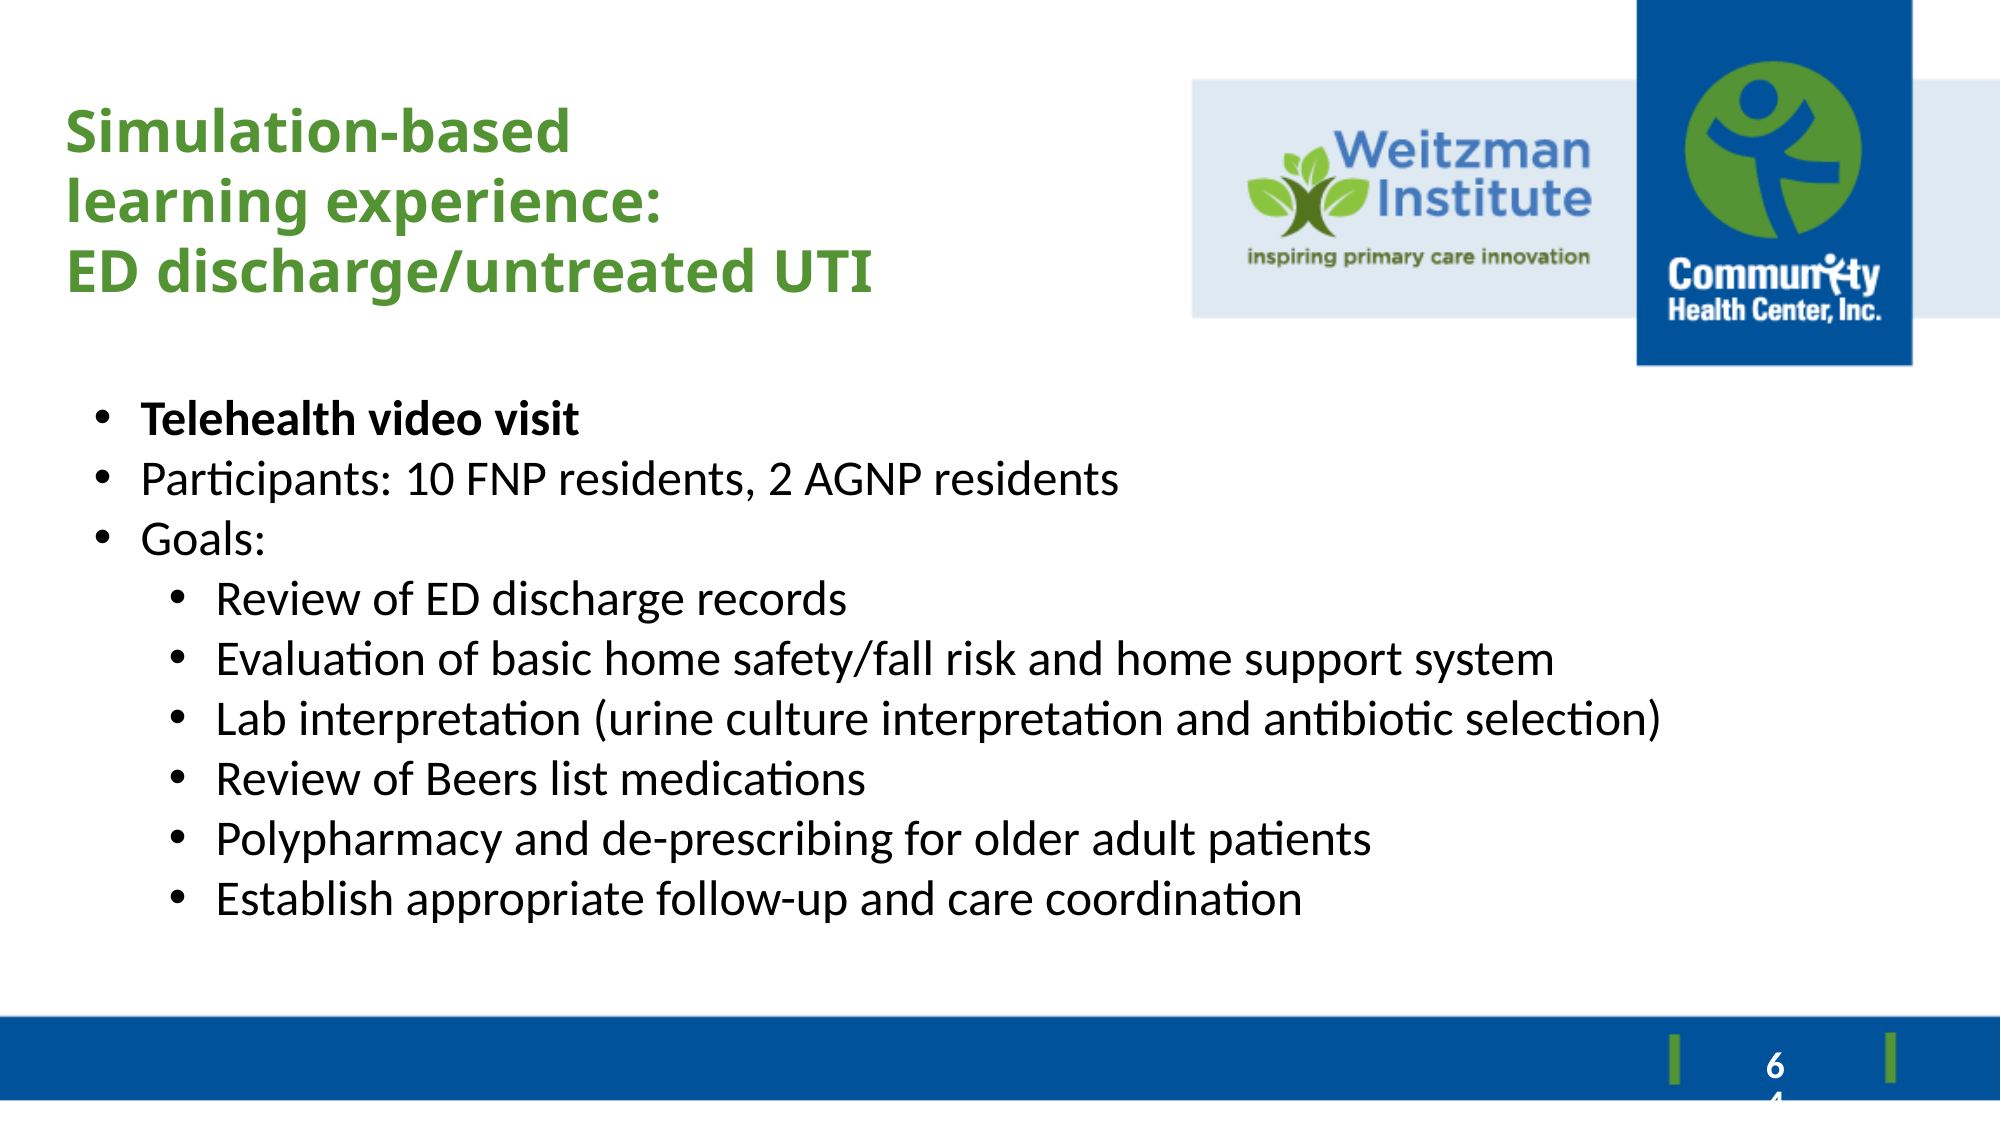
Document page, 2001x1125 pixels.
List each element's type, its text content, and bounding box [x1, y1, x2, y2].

list Telehealth video visit Participants: 10 FNP residents, 2 AGNP residents Goals: Review of ED discharge records Evaluation of basic home safety/fall risk and home support system Lab interpretation (urine culture interpretation and antibiotic selection) Review of Beers list medications Polypharmacy and de-prescribing for older adult patients Establish appropriate follow-up and care coordination [93, 385, 1910, 932]
slide_number 64 [1765, 1041, 1794, 1083]
picture [0, 0, 2000, 1125]
title Simulation-based learning experience: ED discharge/untreated UTI [65, 94, 1738, 307]
